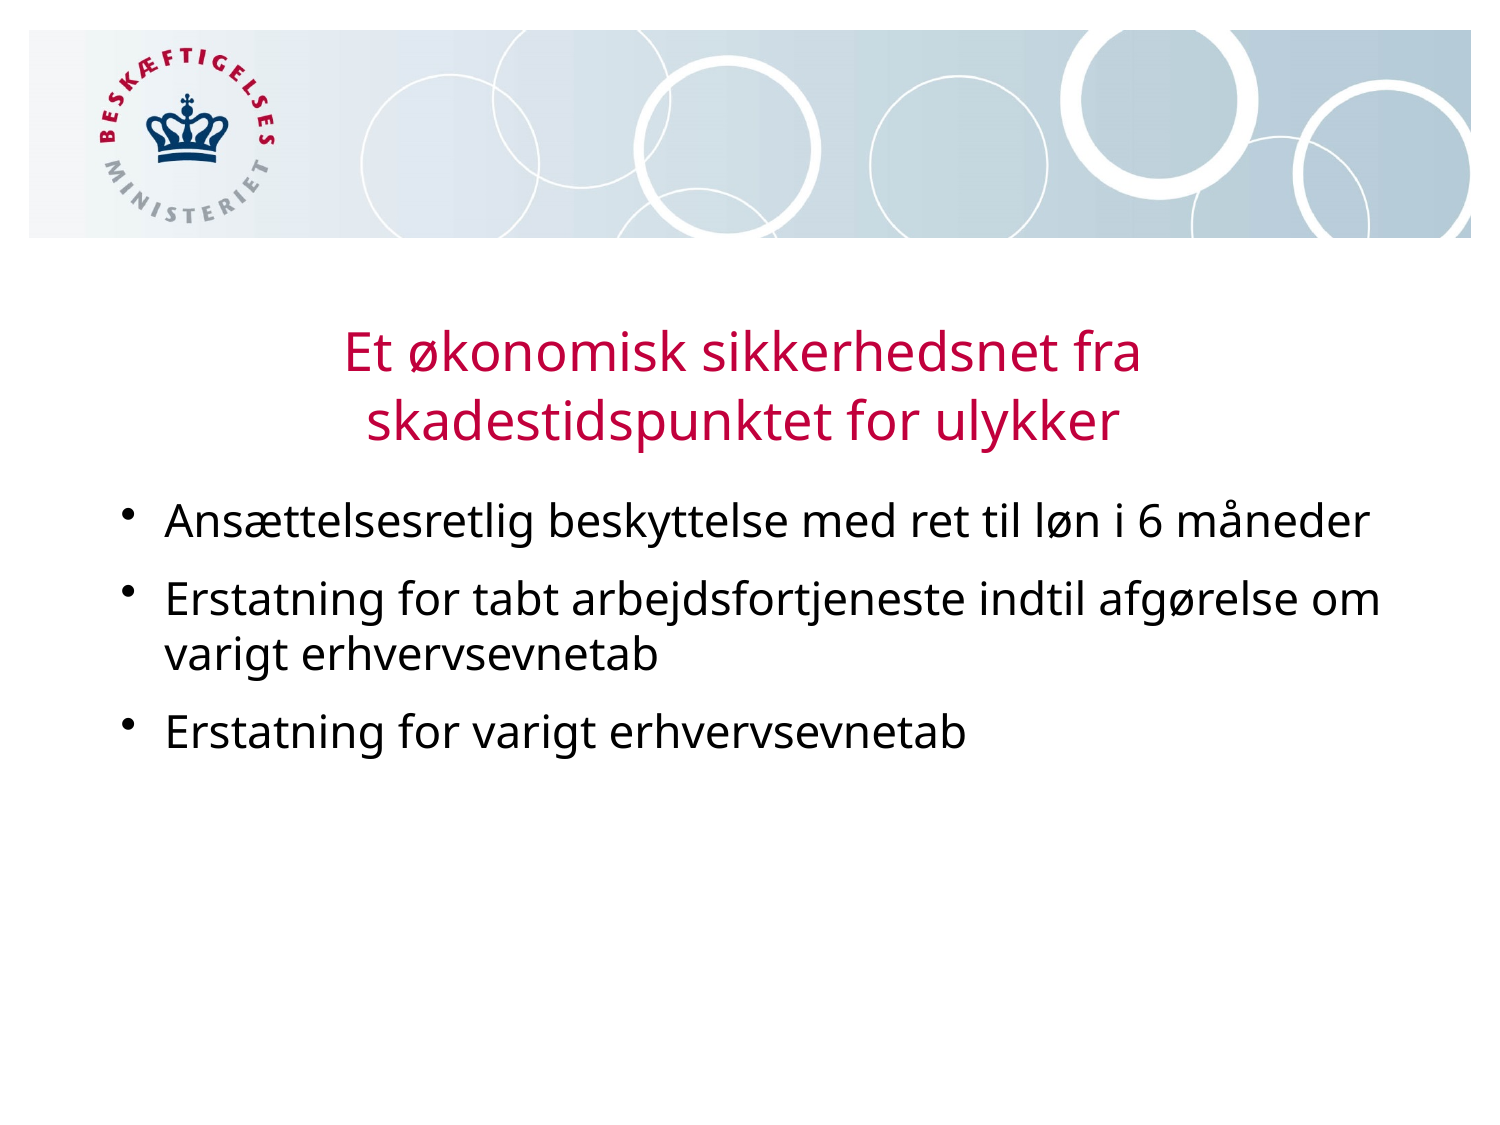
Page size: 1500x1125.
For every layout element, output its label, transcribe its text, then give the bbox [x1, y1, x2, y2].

picture [29, 30, 1471, 238]
title Et økonomisk sikkerhedsnet fra skadestidspunktet for ulykker [111, 314, 1376, 492]
list Ansættelsesretlig beskyttelse med ret til løn i 6 måneder Erstatning for tabt arbejdsfortjeneste indtil afgørelse om varigt erhvervsevnetab Erstatning for varigt erhvervsevnetab [120, 491, 1384, 1023]
